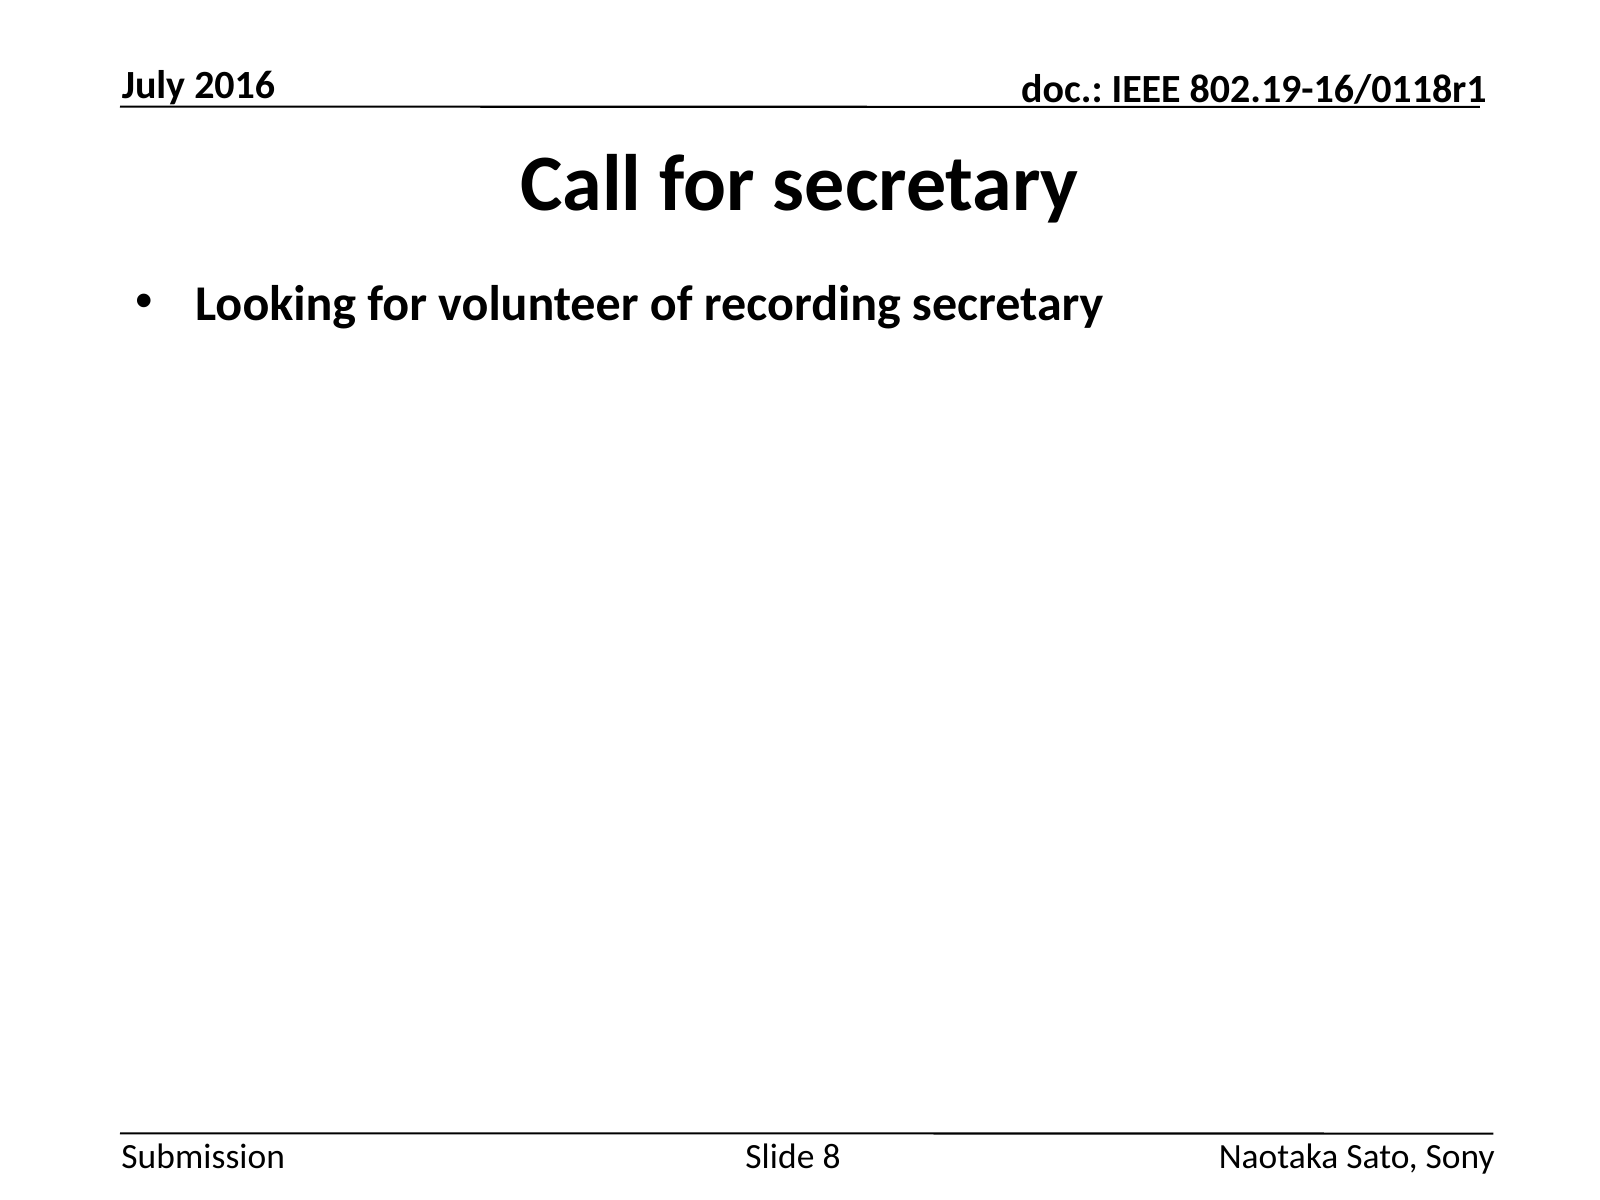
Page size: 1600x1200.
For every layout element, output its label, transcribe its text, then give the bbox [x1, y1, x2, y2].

list Looking for volunteer of recording secretary [119, 262, 1480, 1126]
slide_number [121, 58, 451, 107]
title Call for secretary [119, 119, 1480, 238]
footer Naotaka Sato, Sony [937, 1132, 1495, 1174]
slide_number Slide 8 [733, 1132, 854, 1197]
